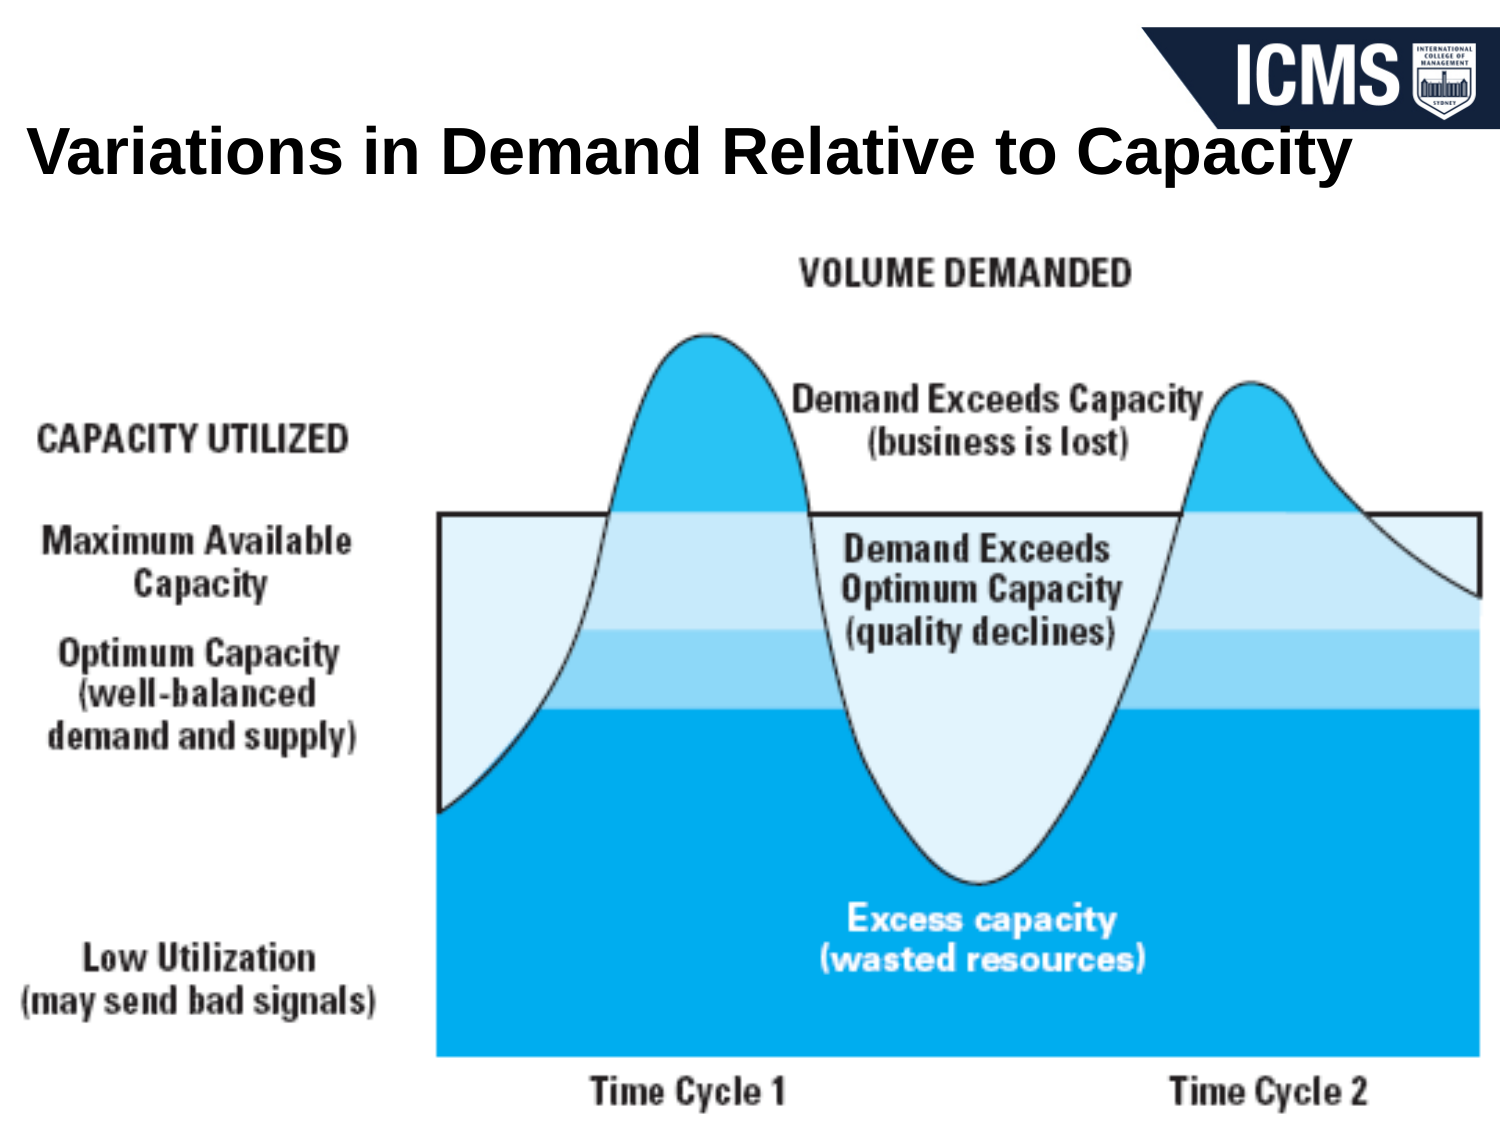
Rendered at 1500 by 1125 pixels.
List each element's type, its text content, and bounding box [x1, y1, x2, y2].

text_box Variations in Demand Relative to Capacity [0, 100, 1400, 229]
picture [0, 0, 1500, 189]
picture [0, 229, 1500, 1125]
